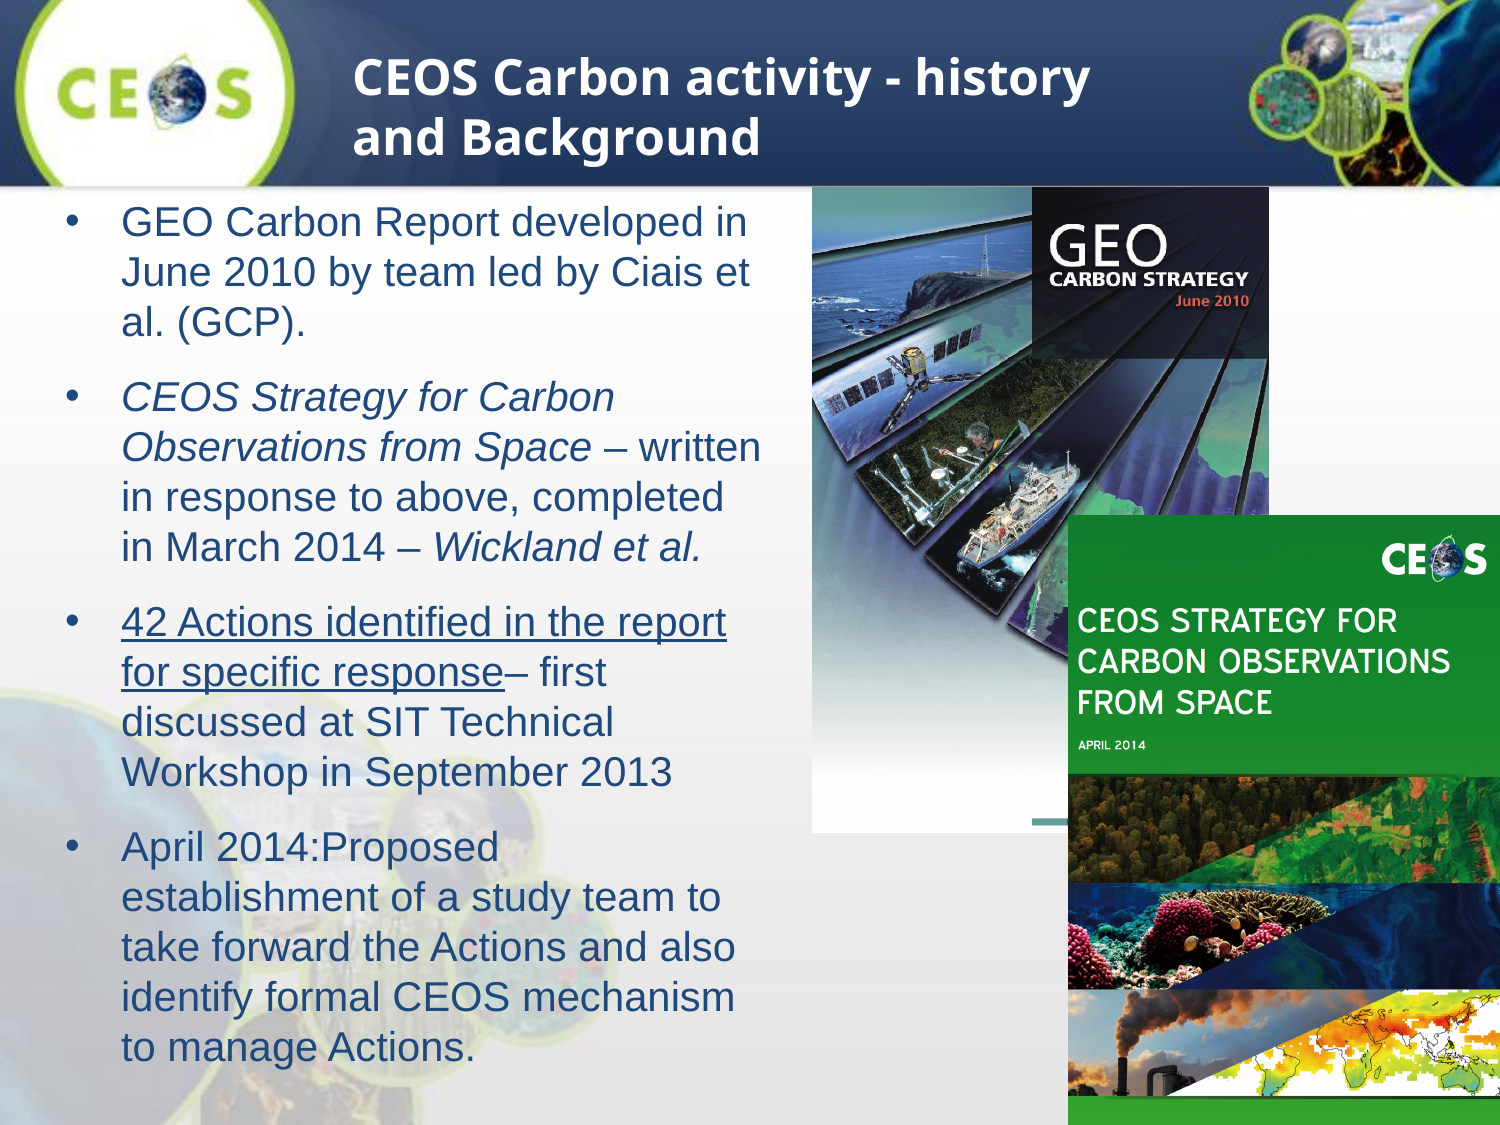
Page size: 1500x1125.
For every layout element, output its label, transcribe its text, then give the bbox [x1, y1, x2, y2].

picture [0, 0, 1500, 1125]
list CEOS Carbon activity - history and Background [337, 37, 1150, 125]
text_box GEO Carbon Report developed in June 2010 by team led by Ciais et al. (GCP). CEOS Strategy for Carbon Observations from Space – written in response to above, completed in March 2014 – Wickland et al. 42 Actions identified in the report for specific response– first discussed at SIT Technical Workshop in September 2013 April 2014:Proposed establishment of a study team to take forward the Actions and also identify formal CEOS mechanism to manage Actions. [50, 187, 783, 1078]
